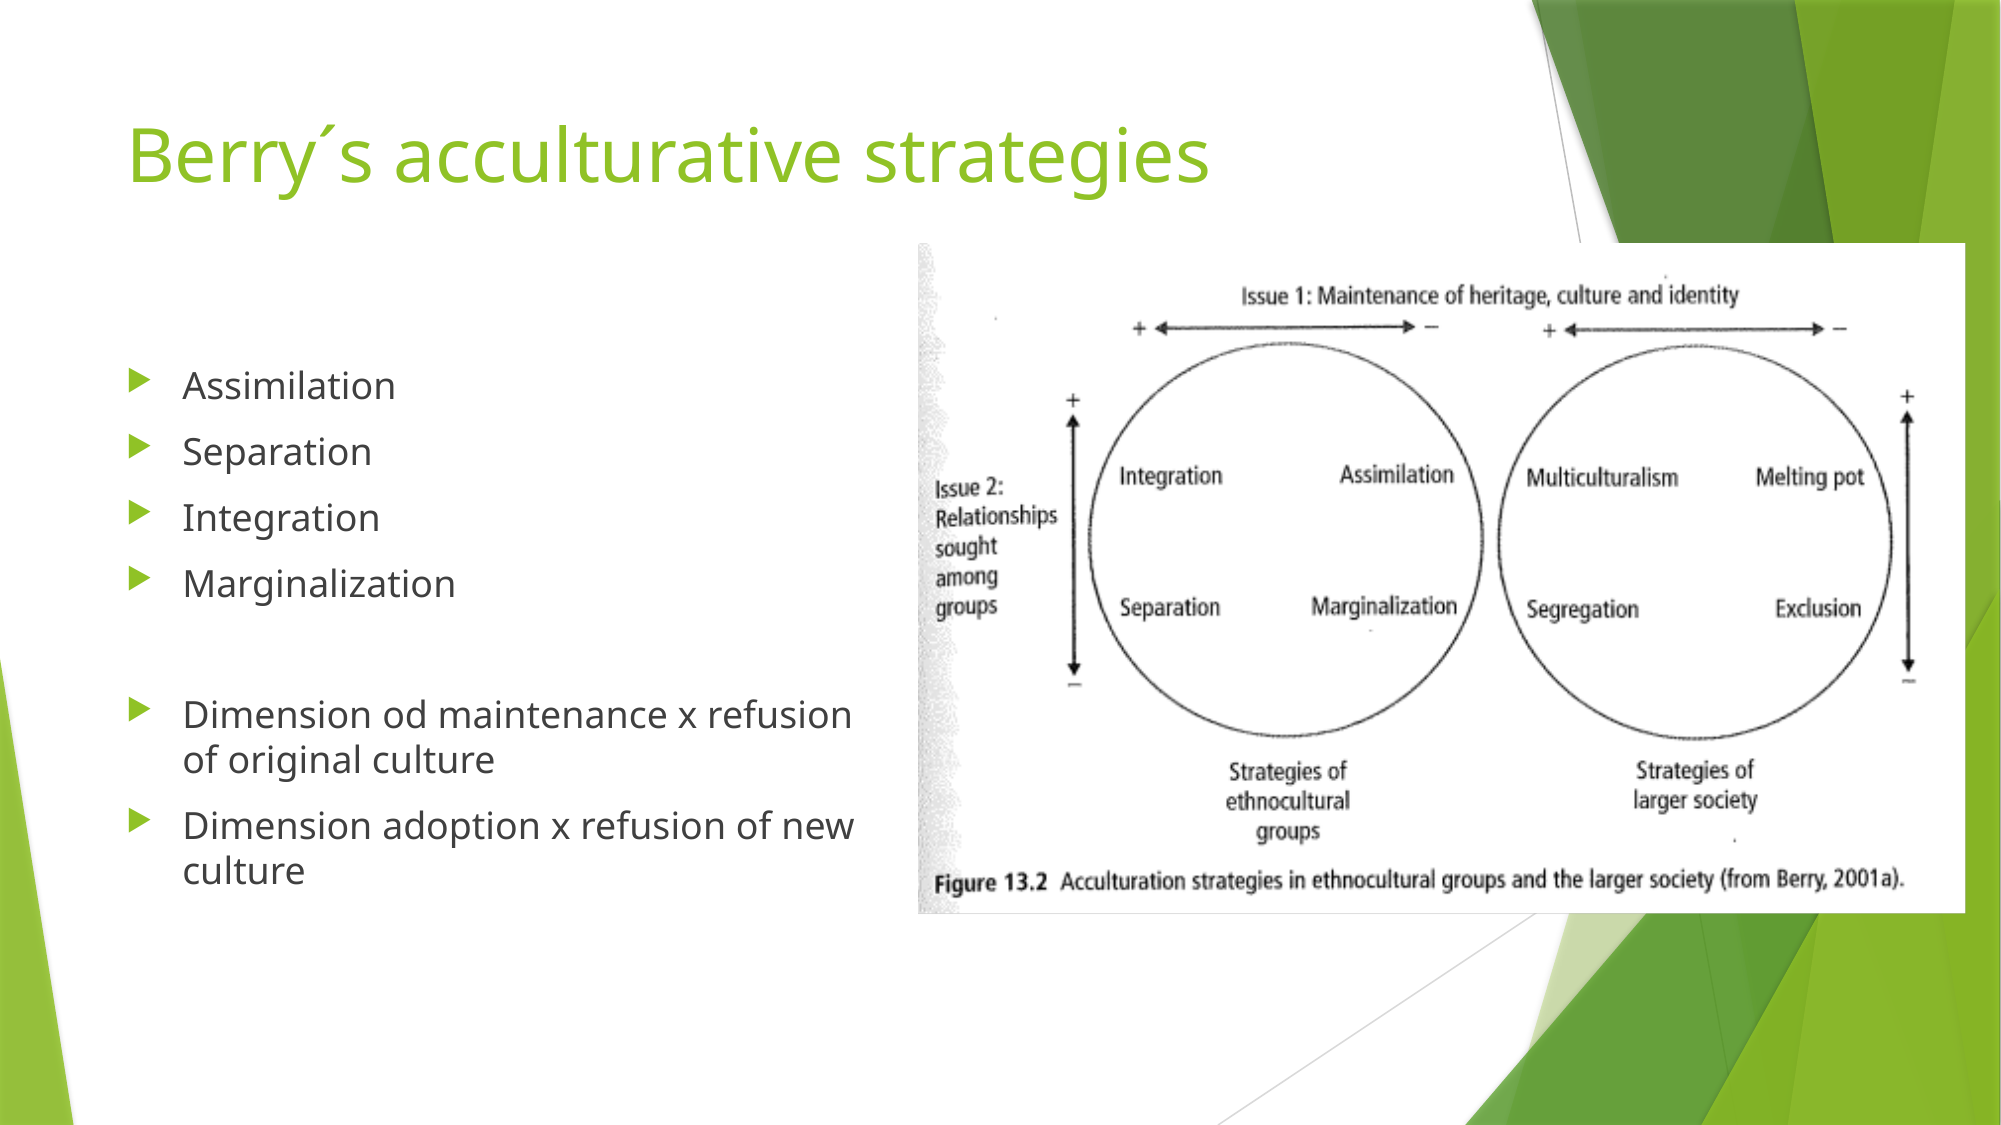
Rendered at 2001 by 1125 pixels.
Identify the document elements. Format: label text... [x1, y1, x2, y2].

list Assimilation Separation Integration Marginalization Dimension od maintenance x refusion of original culture Dimension adoption x refusion of new culture [111, 354, 885, 992]
picture [917, 243, 1971, 918]
title Berry´s acculturative strategies [111, 99, 1522, 317]
